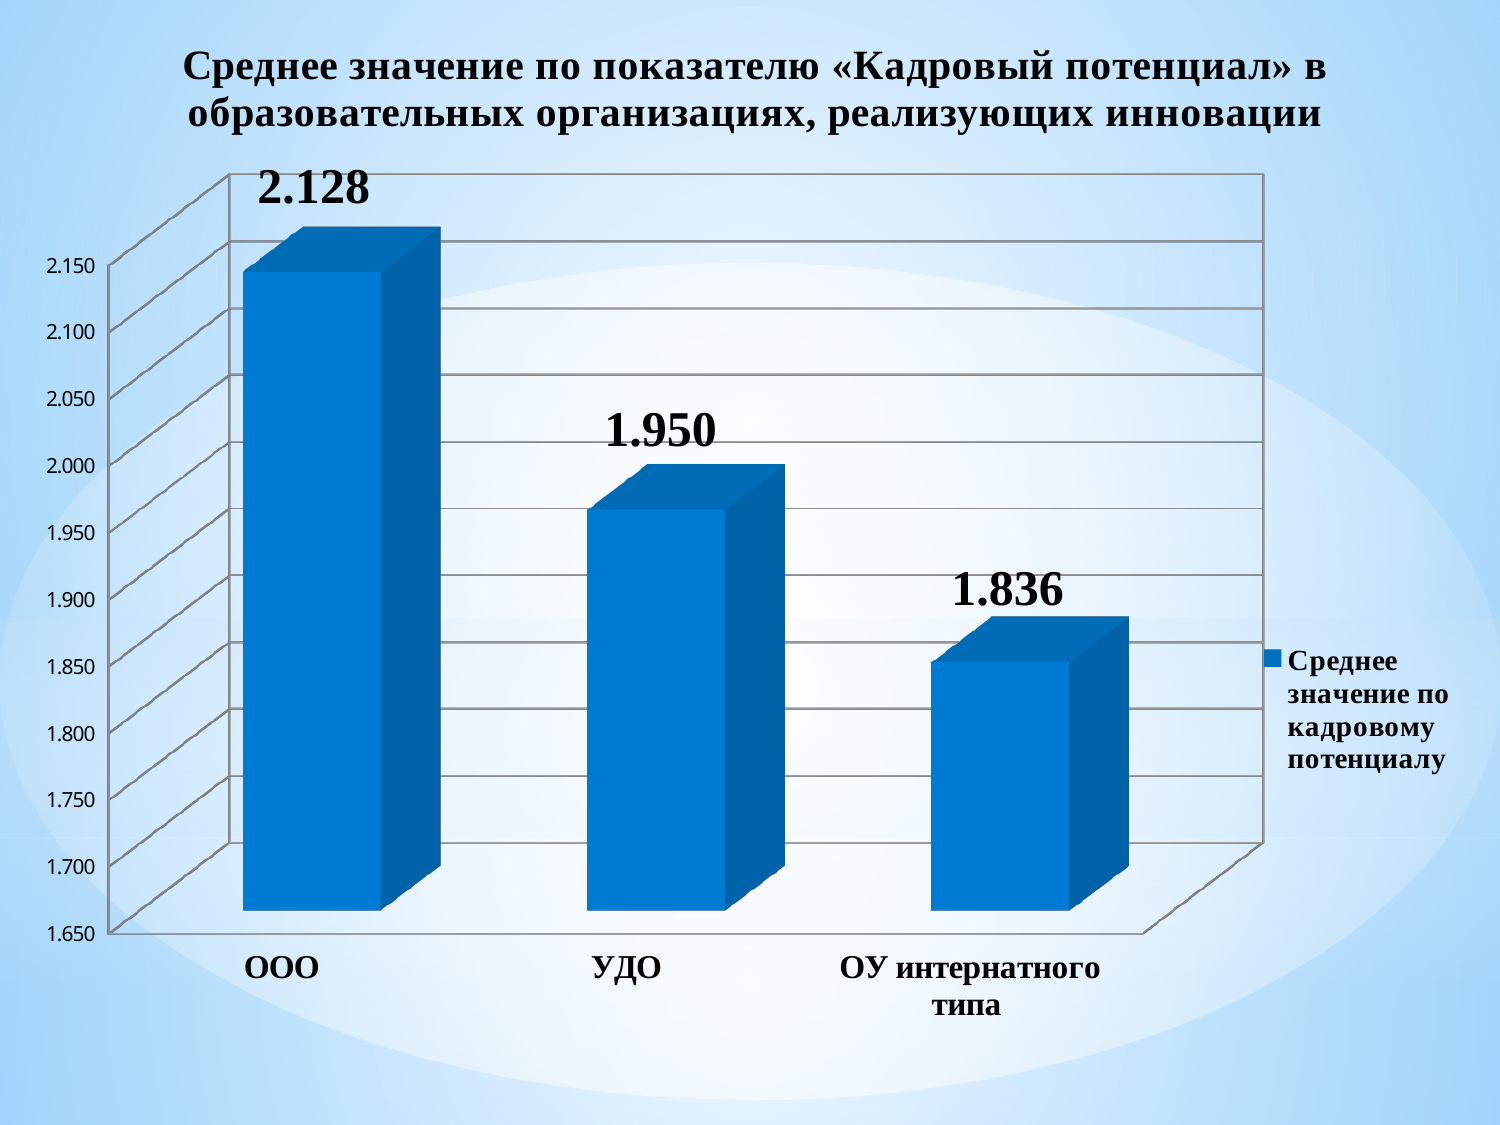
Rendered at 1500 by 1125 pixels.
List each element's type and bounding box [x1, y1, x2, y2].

chart [14, 0, 1498, 1125]
